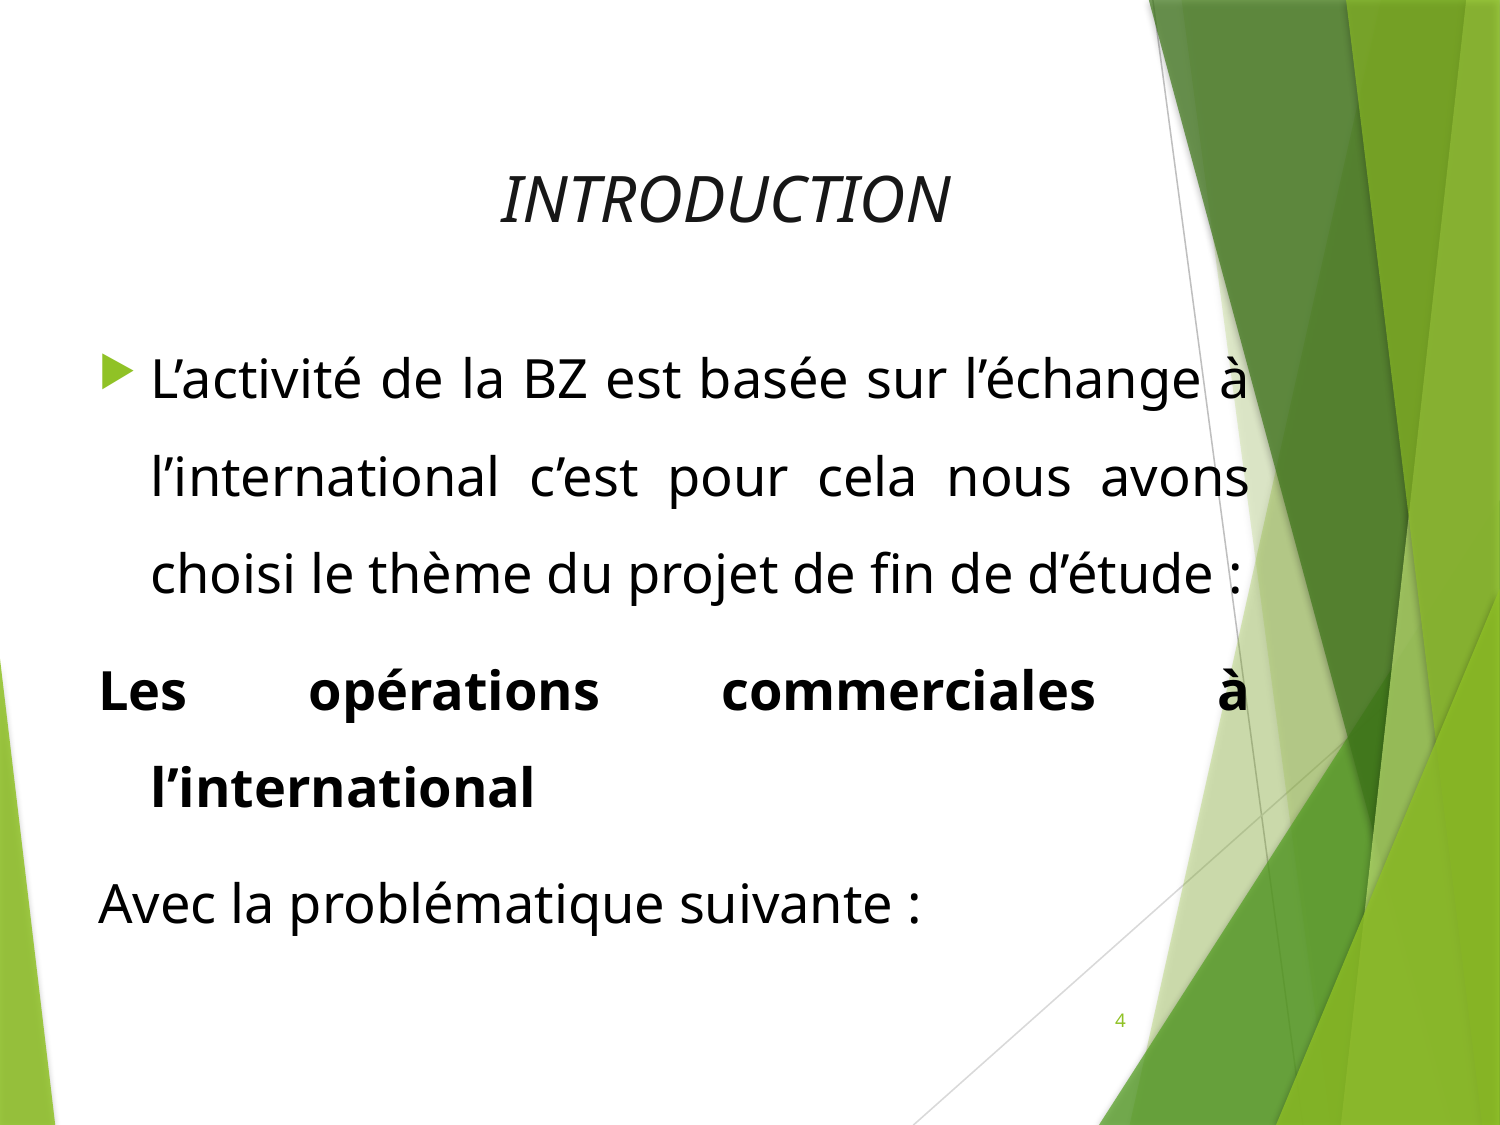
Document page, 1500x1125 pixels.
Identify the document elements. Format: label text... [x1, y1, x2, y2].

slide_number 4 [1056, 991, 1141, 1051]
list L’activité de la BZ est basée sur l’échange à l’international c’est pour cela nous avons choisi le thème du projet de fin de d’étude : Les opérations commerciales à l’international Avec la problématique suivante : [83, 304, 1266, 992]
title INTRODUCTION [0, 81, 1337, 299]
